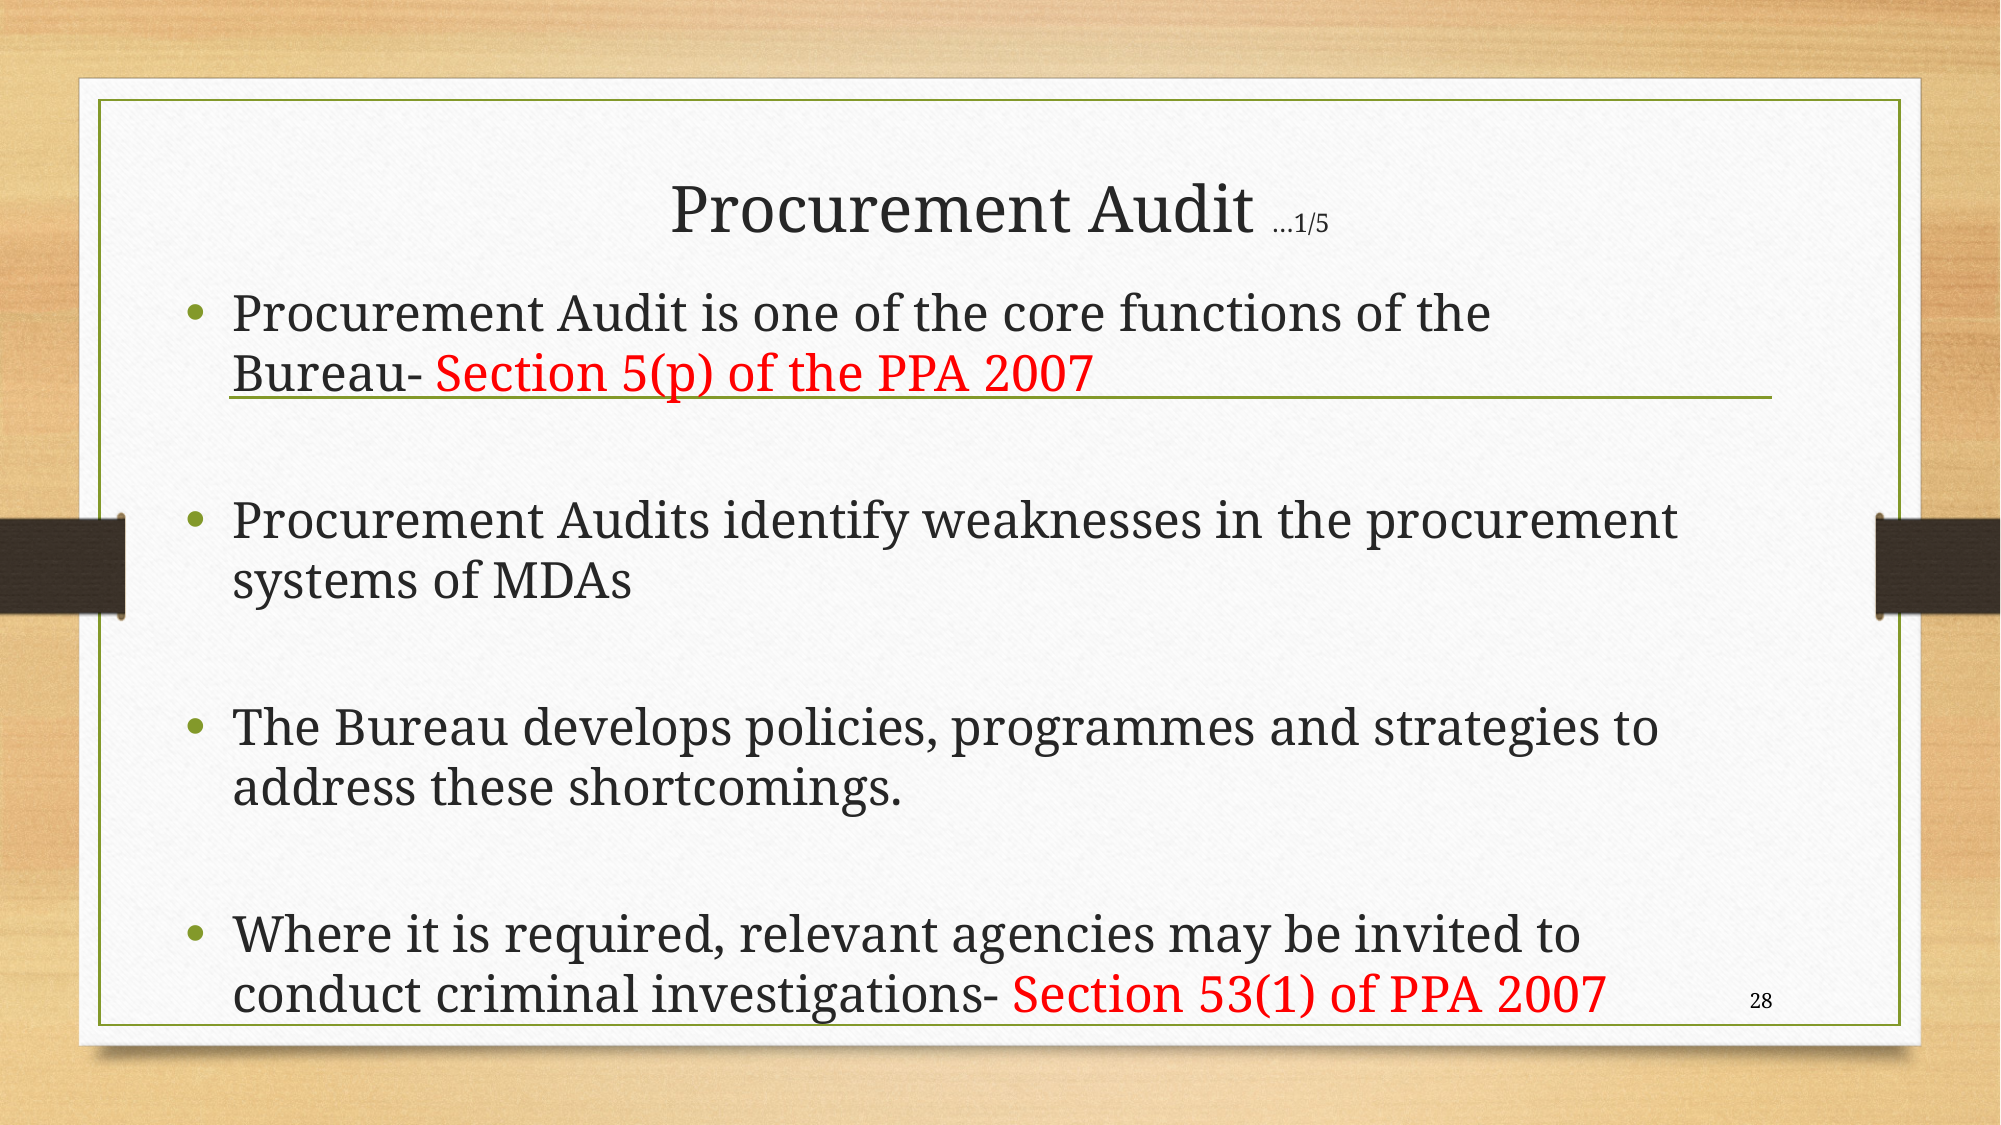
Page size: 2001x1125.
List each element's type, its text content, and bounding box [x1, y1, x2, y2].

picture [0, 0, 2001, 1125]
title Procurement Audit …1/5 [212, 161, 1788, 254]
slide_number 28 [1698, 979, 1788, 1025]
list Procurement Audit is one of the core functions of the Bureau- Section 5(p) of the PPA 2007 Procurement Audits identify weaknesses in the procurement systems of MDAs The Bureau develops policies, programmes and strategies to address these shortcomings. Where it is required, relevant agencies may be invited to conduct criminal investigations- Section 53(1) of PPA 2007 [170, 274, 1704, 1032]
